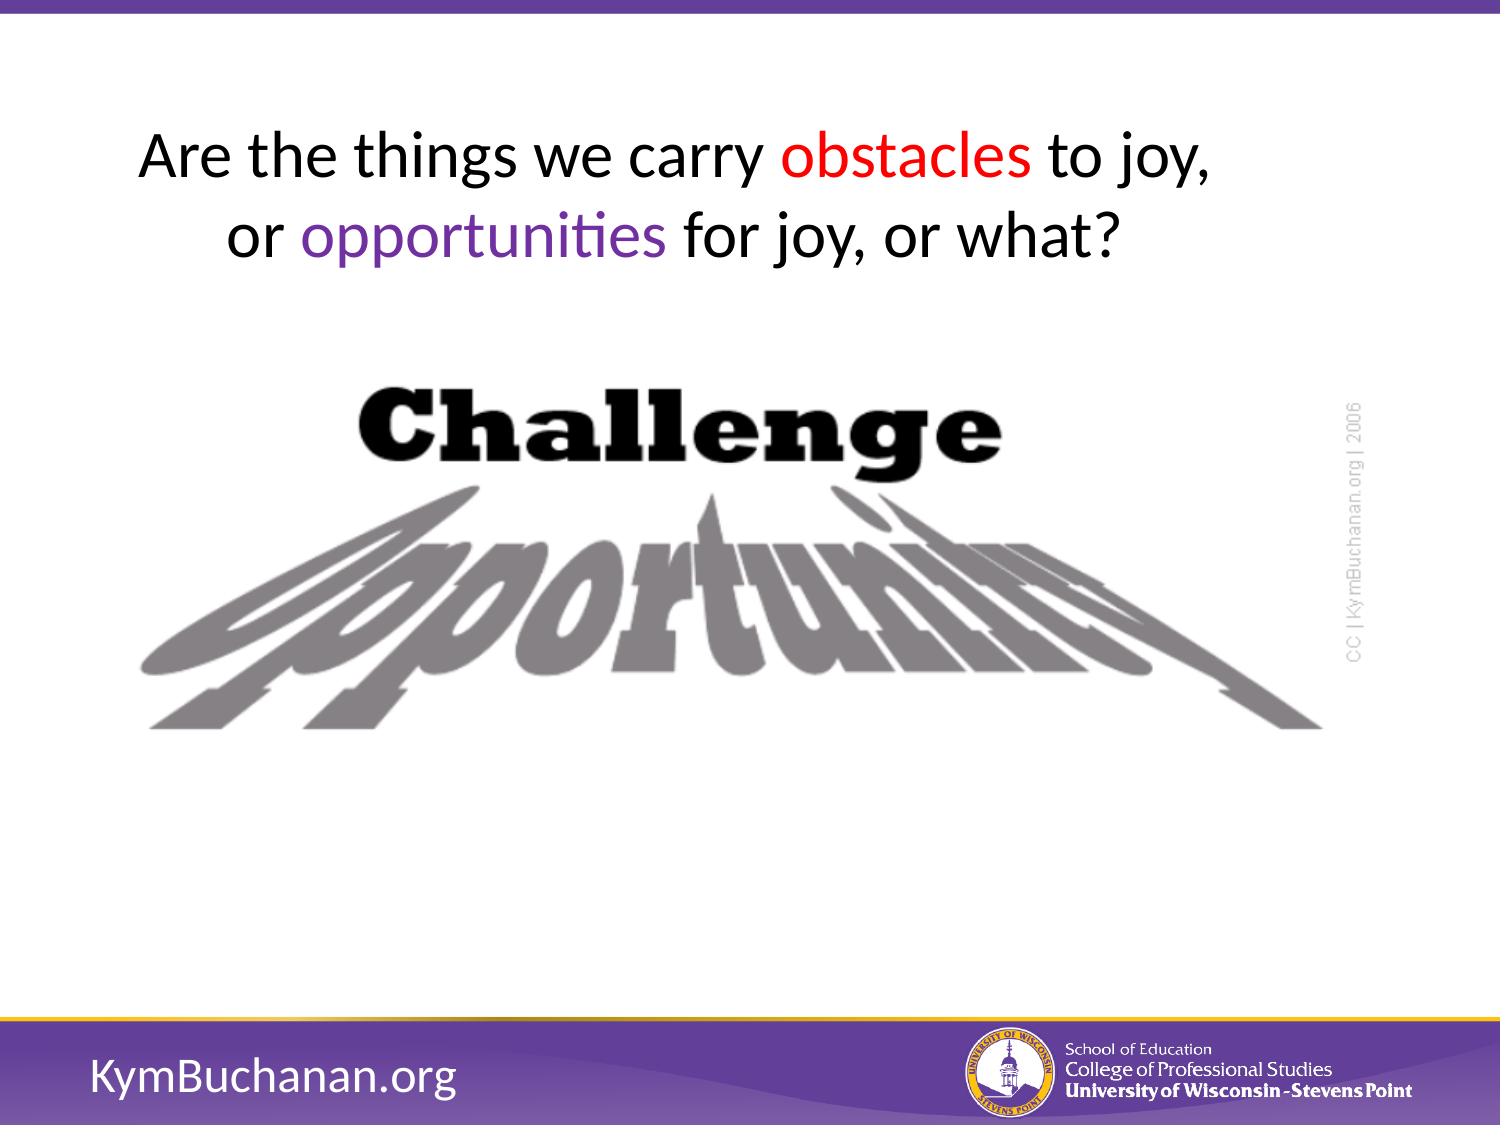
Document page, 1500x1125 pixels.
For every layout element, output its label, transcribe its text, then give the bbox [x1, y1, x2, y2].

picture [0, 0, 1500, 1125]
text_box Are the things we carry obstacles to joy, or opportunities for joy, or what? [123, 103, 1228, 278]
